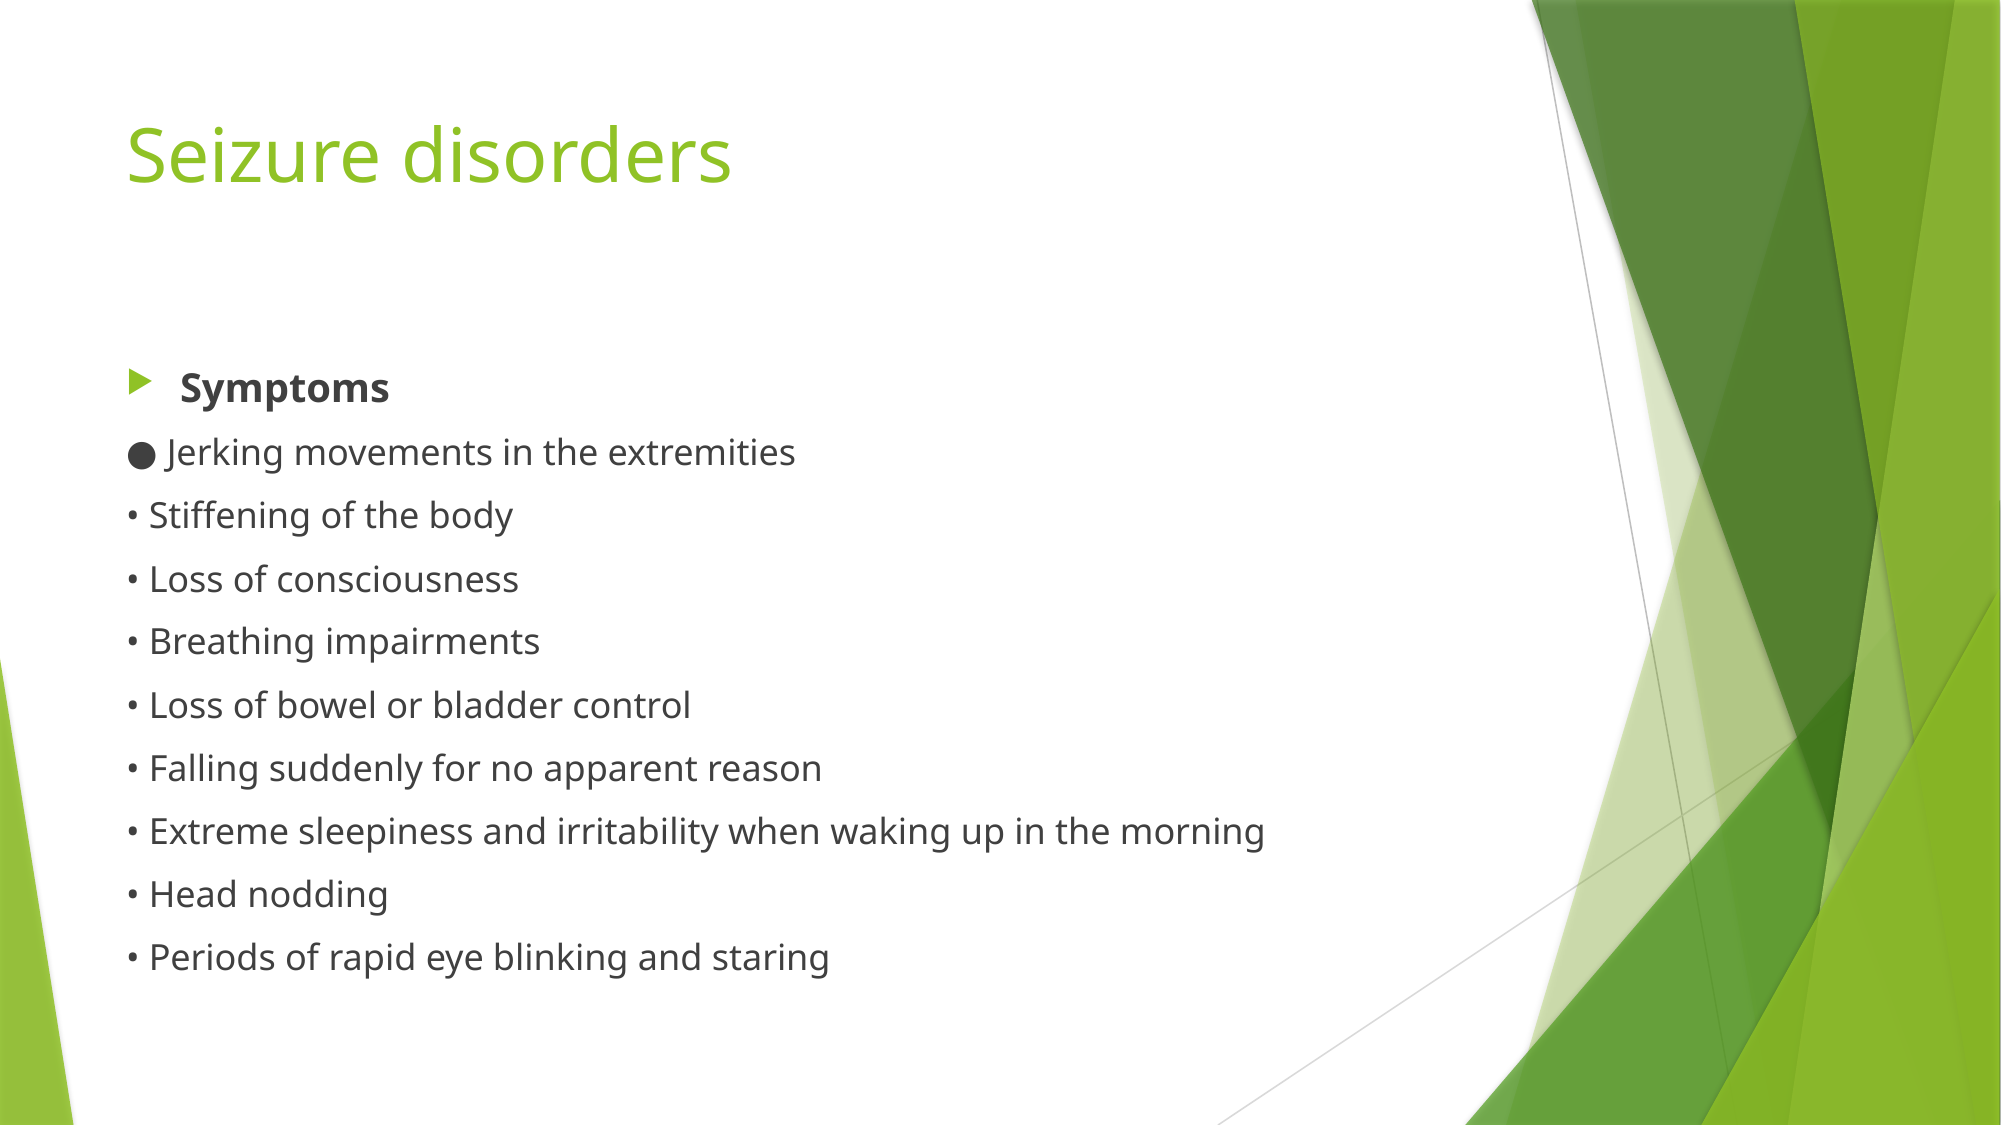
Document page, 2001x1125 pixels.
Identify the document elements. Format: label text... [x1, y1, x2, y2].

title Seizure disorders [111, 99, 1522, 317]
list Symptoms ● Jerking movements in the extremities • Stiffening of the body • Loss of consciousness • Breathing impairments • Loss of bowel or bladder control • Falling suddenly for no apparent reason • Extreme sleepiness and irritability when waking up in the morning • Head nodding • Periods of rapid eye blinking and staring [111, 354, 1522, 992]
